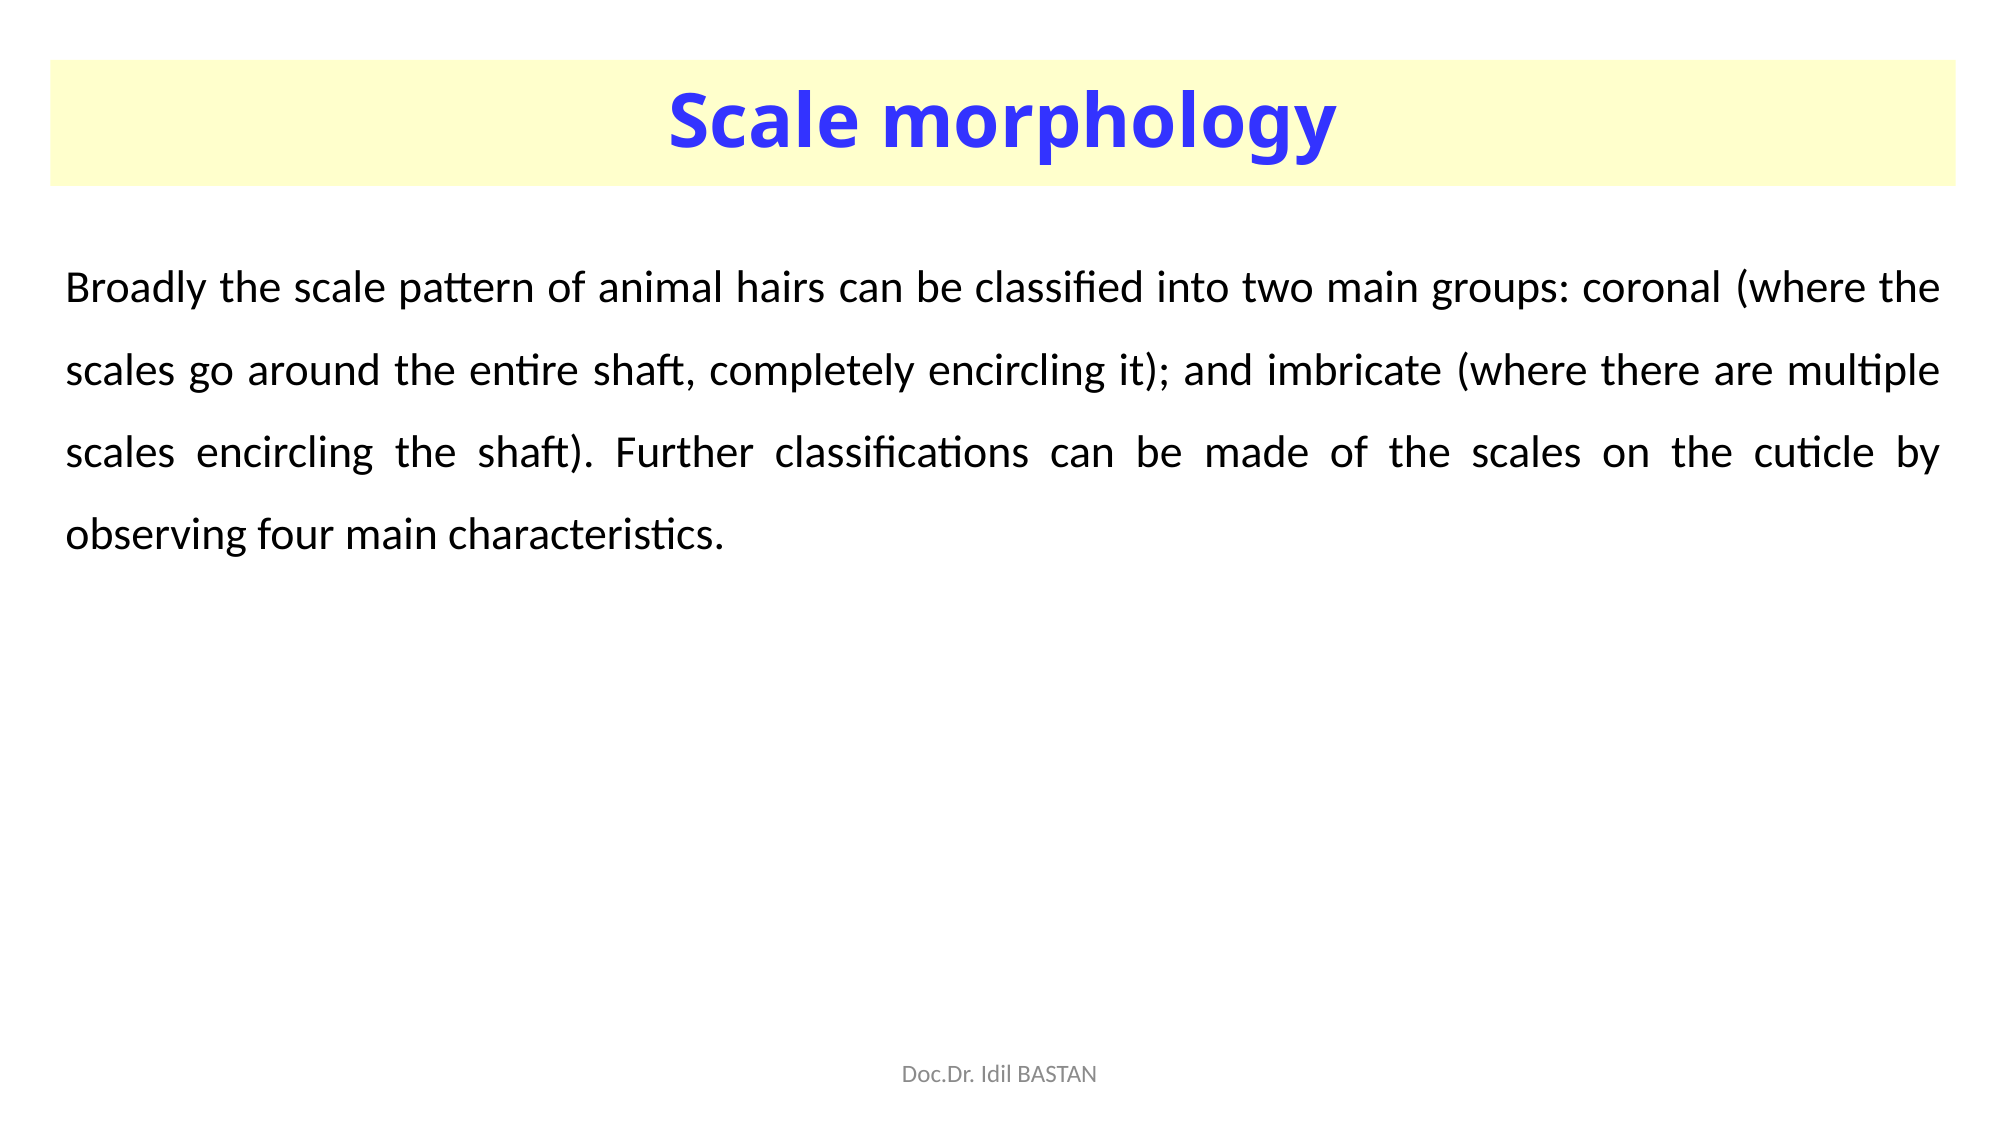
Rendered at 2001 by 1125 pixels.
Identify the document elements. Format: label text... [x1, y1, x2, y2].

footer Doc.Dr. Idil BASTAN [662, 1042, 1338, 1103]
title Scale morphology [50, 59, 1956, 186]
list Broadly the scale pattern of animal hairs can be classified into two main groups: coronal (where the scales go around the entire shaft, completely encircling it); and imbricate (where there are multiple scales encircling the shaft). Further classifications can be made of the scales on the cuticle by observing four main characteristics. [50, 222, 1956, 1014]
